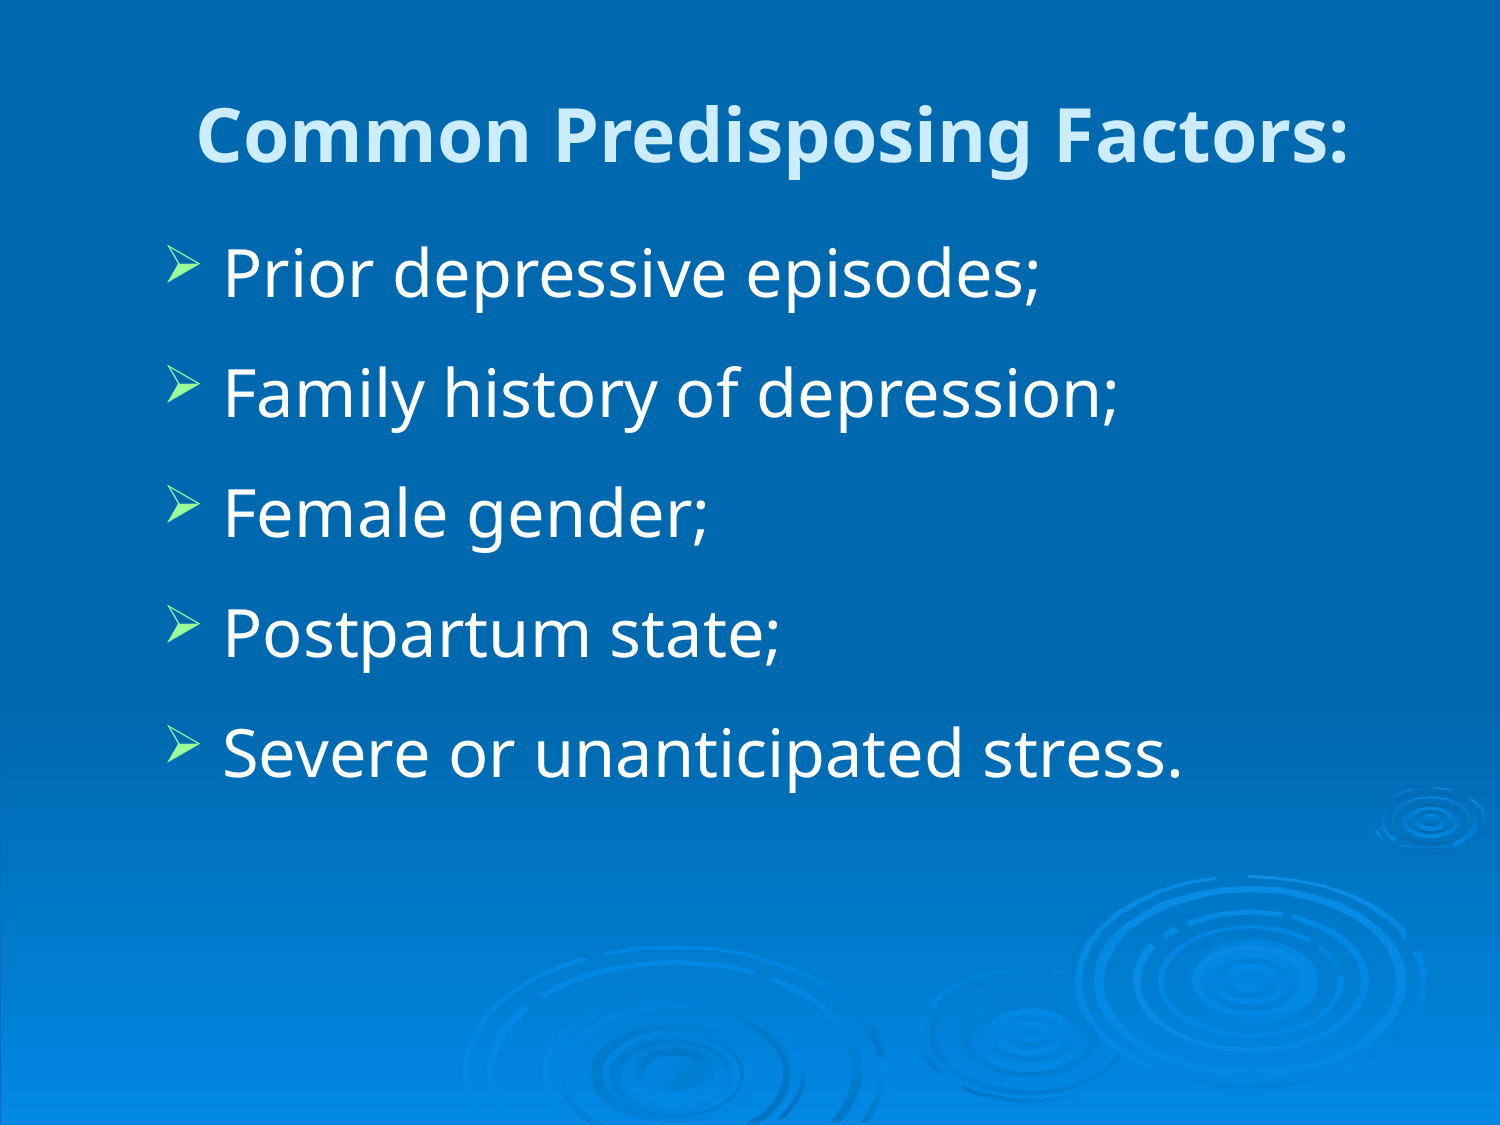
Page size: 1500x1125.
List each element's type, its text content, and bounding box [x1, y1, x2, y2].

subtitle Prior depressive episodes; Family history of depression; Female gender; Postpartum state; Severe or unanticipated stress. [147, 223, 1412, 886]
title Common Predisposing Factors: [100, 54, 1447, 185]
